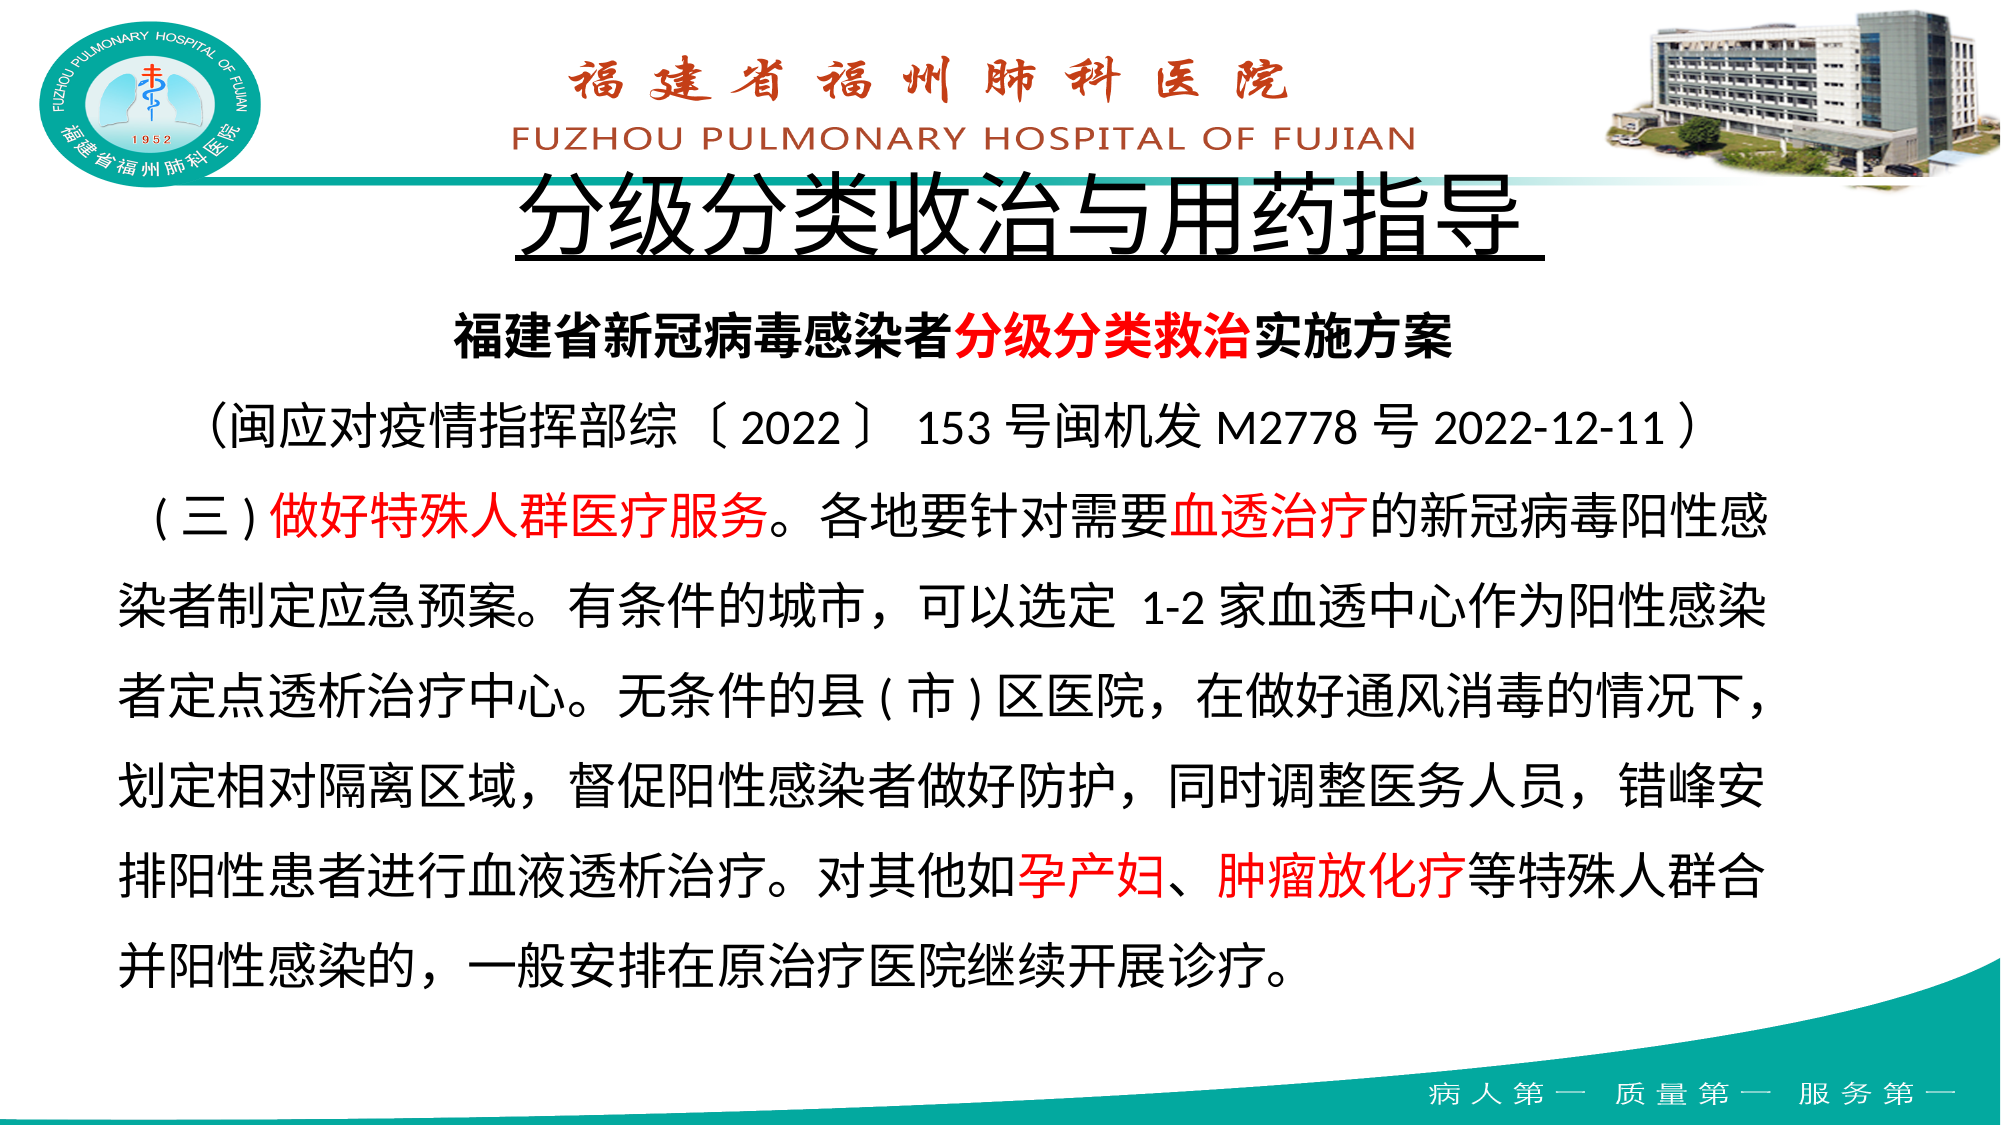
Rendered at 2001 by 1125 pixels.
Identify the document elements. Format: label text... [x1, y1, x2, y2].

picture [0, 0, 2001, 1125]
text_box 福建省新冠病毒感染者分级分类救治实施方案 （闽应对疫情指挥部综〔2022〕153号闽机发M2778号2022-12-11） (三)做好特殊人群医疗服务。各地要针对需要血透治疗的新冠病毒阳性感染者制定应急预案。有条件的城市，可以选定 1-2家血透中心作为阳性感染者定点透析治疗中心。无条件的县(市)区医院，在做好通风消毒的情况下，划定相对隔离区域，督促阳性感染者做好防护，同时调整医务人员，错峰安排阳性患者进行血液透析治疗。对其他如孕产妇、肿瘤放化疗等特殊人群合并阳性感染的，一般安排在原治疗医院继续开展诊疗。 [102, 267, 1804, 1002]
text_box 分级分类收治与用药指导 [500, 148, 1560, 274]
